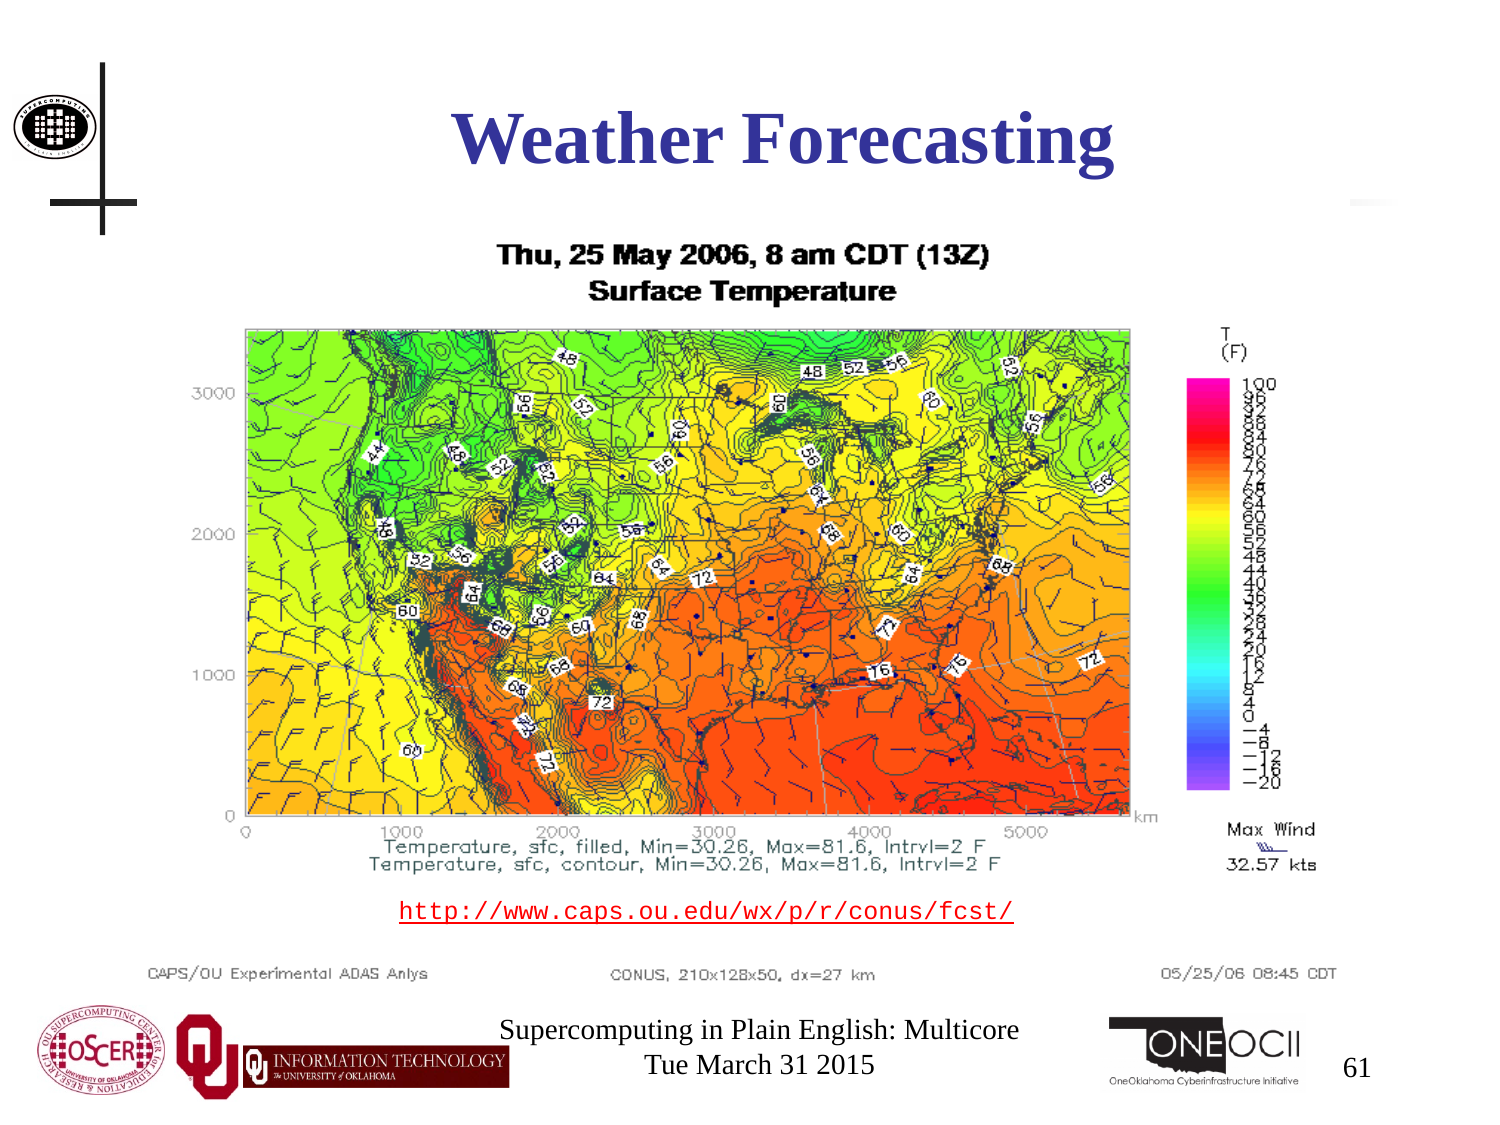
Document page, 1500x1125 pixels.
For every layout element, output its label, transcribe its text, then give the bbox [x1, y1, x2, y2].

title Weather Forecasting [124, 74, 1442, 187]
slide_number 61 [1174, 1015, 1388, 1091]
picture [137, 187, 1351, 987]
picture [37, 1005, 165, 1095]
picture [1100, 1013, 1306, 1093]
picture [12, 94, 98, 161]
footer Supercomputing in Plain English: Multicore Tue March 31 2015 [431, 1012, 1088, 1088]
picture [174, 1012, 513, 1102]
